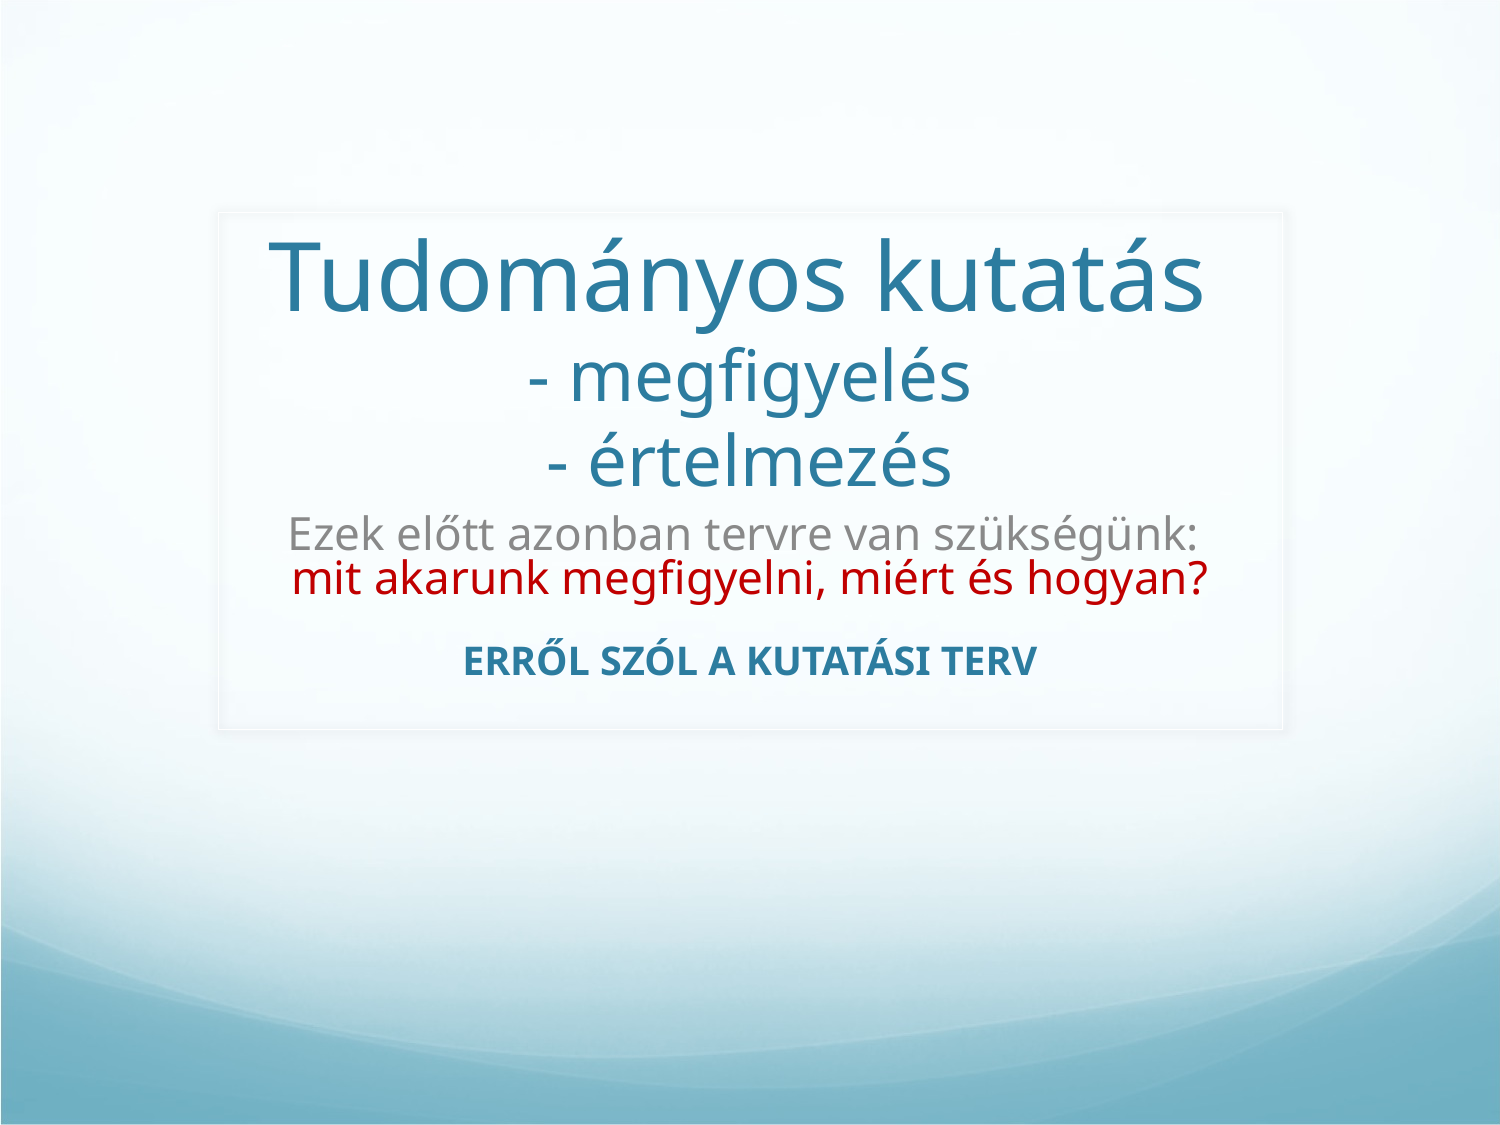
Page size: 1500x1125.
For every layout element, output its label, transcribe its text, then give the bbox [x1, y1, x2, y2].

picture [0, 0, 1500, 1125]
subtitle Ezek előtt azonban tervre van szükségünk: mit akarunk megfigyelni, miért és hogyan? ERRŐL SZÓL A KUTATÁSI TERV [216, 508, 1283, 700]
title Tudományos kutatás - megfigyelés - értelmezés [216, 224, 1283, 508]
